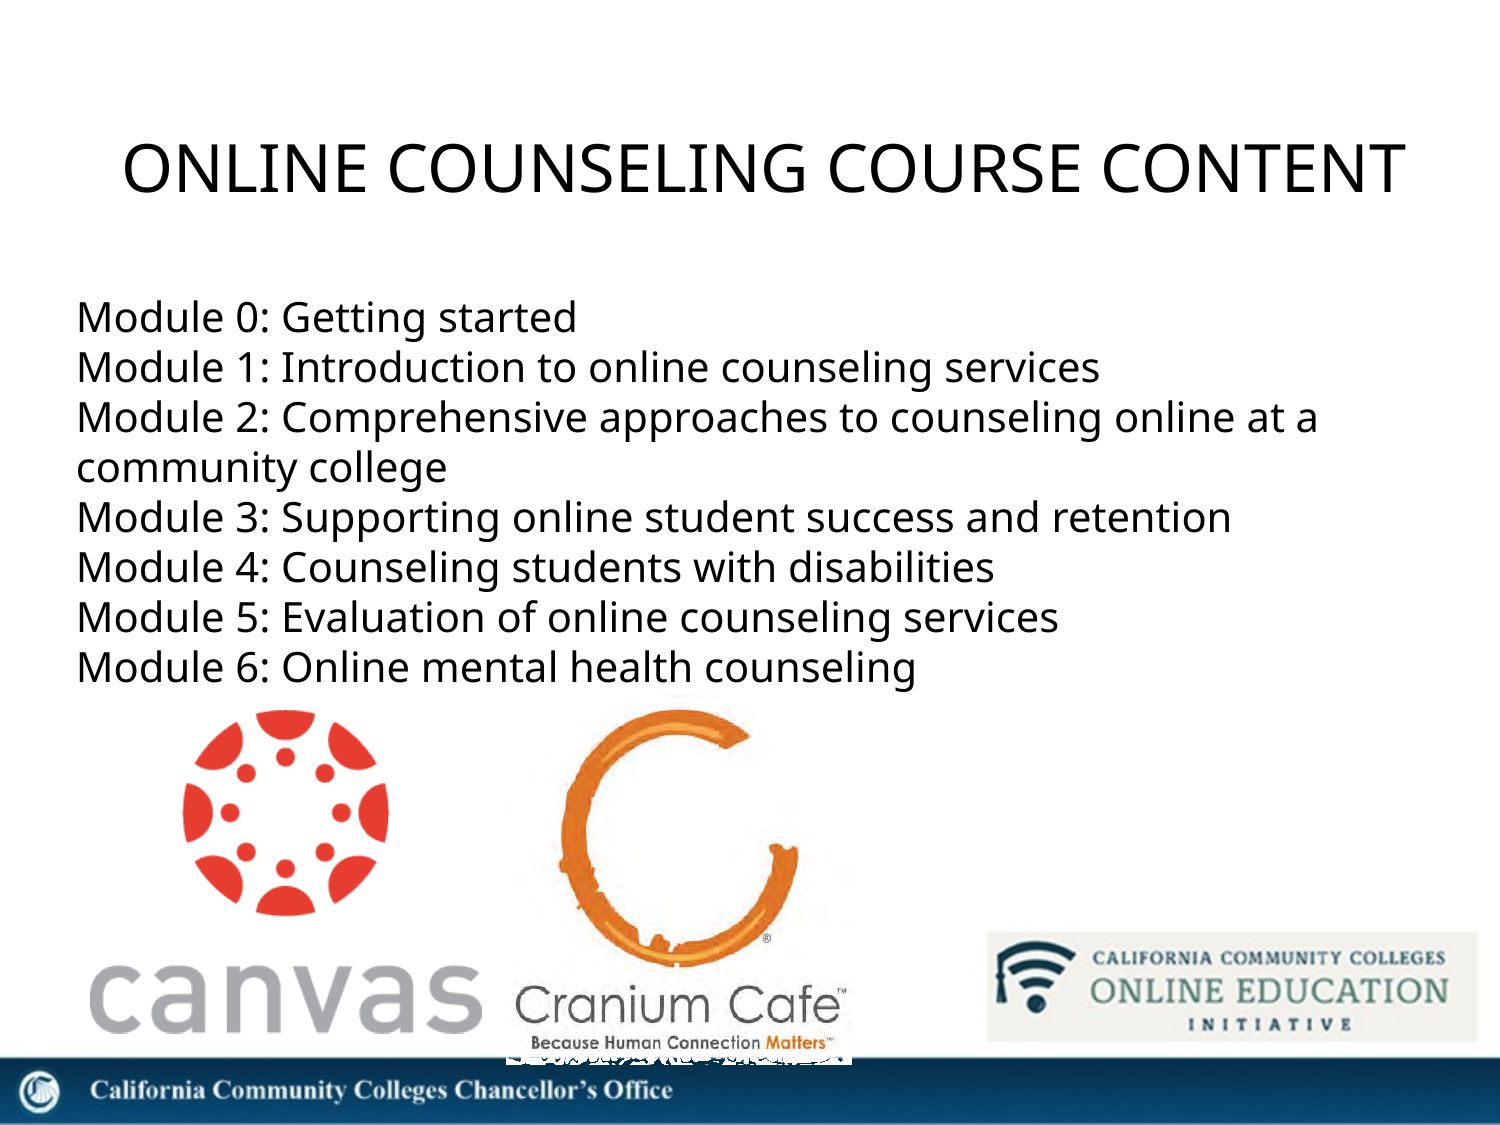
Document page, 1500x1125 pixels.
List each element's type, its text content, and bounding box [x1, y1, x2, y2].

picture [0, 0, 1500, 1125]
text_box ONLINE COUNSELING COURSE CONTENT Module 0: Getting started Module 1: Introduction to online counseling services Module 2: Comprehensive approaches to counseling online at a community college Module 3: Supporting online student success and retention Module 4: Counseling students with disabilities Module 5: Evaluation of online counseling services Module 6: Online mental health counseling [61, 58, 1467, 918]
